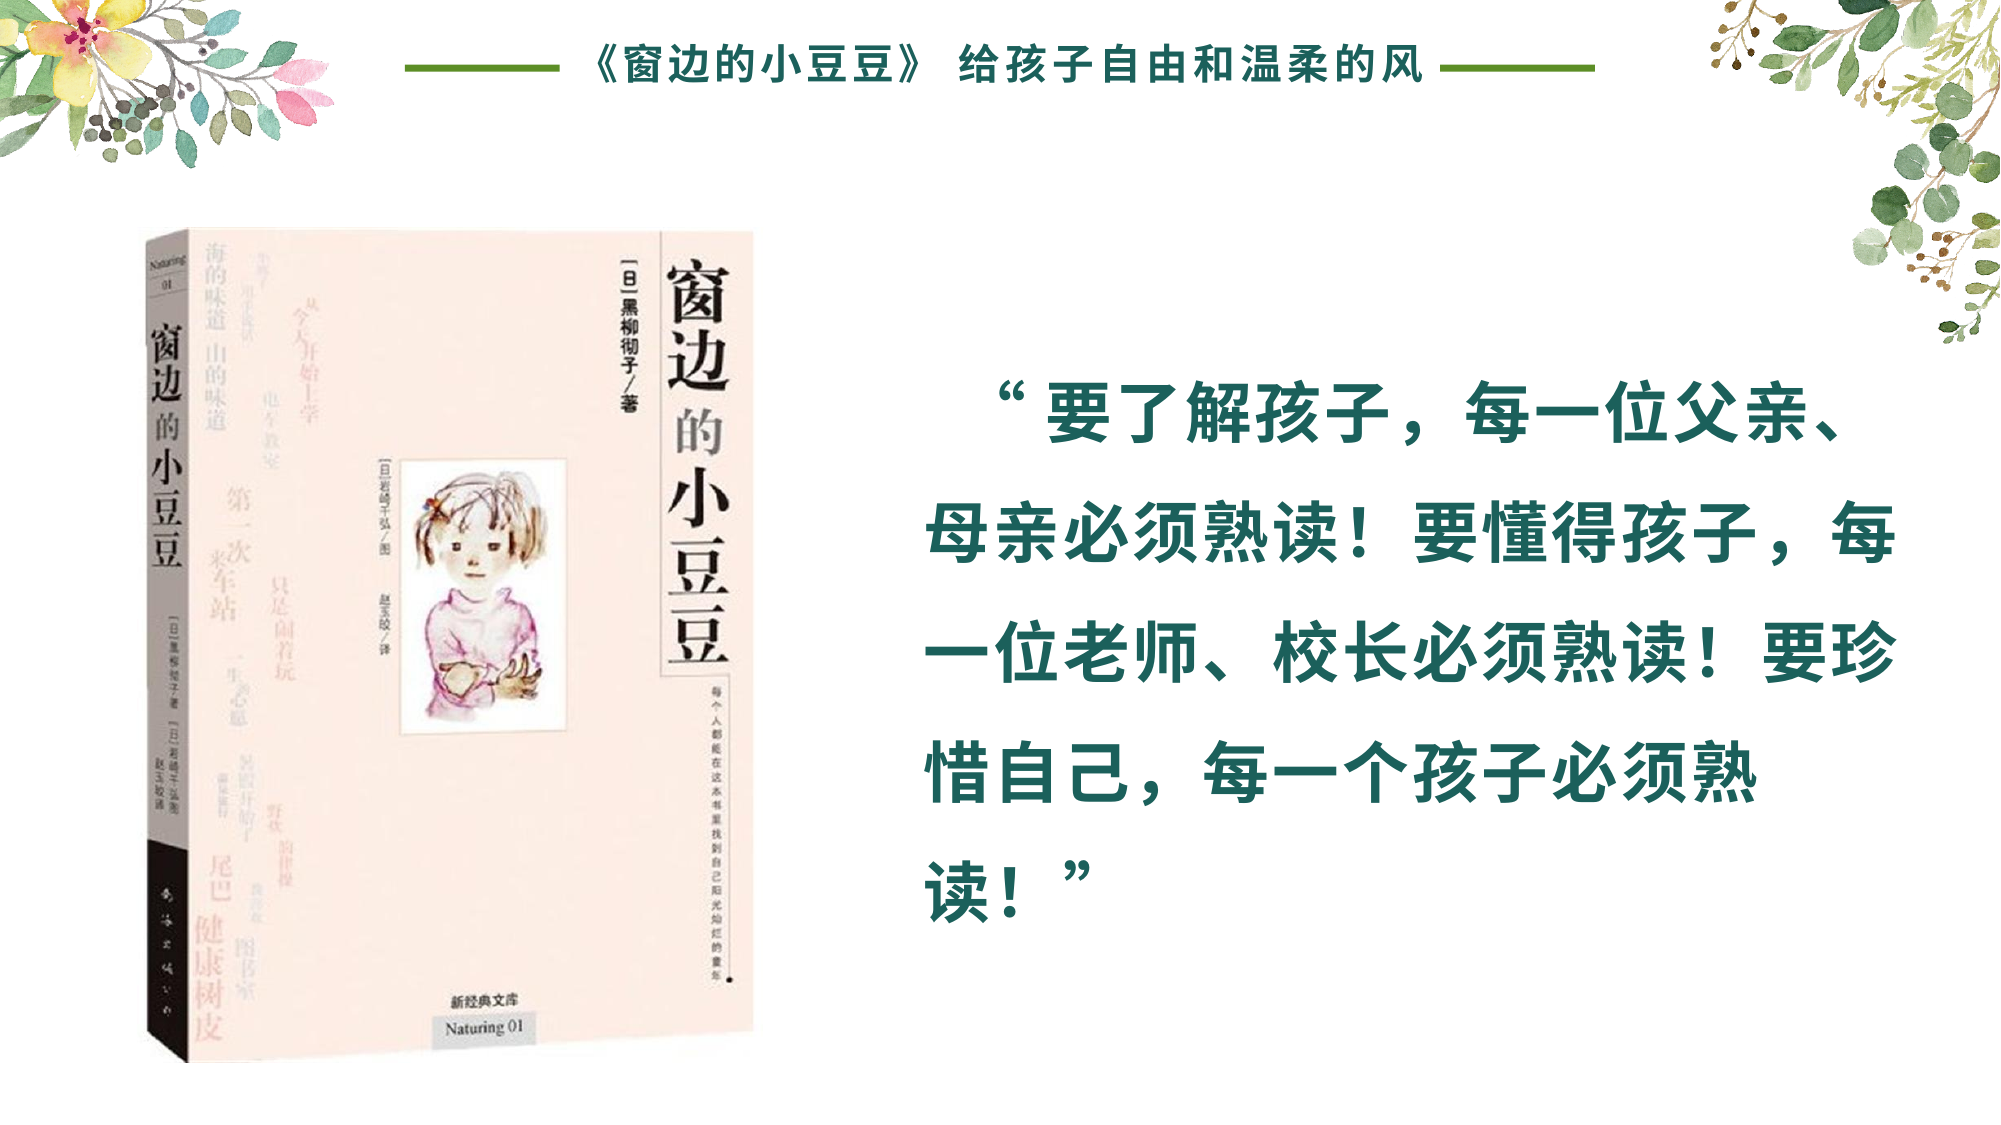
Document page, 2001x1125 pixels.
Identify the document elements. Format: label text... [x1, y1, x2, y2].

picture [1686, 0, 2000, 365]
picture [31, 227, 867, 1063]
list 《窗边的小豆豆》 给孩子自由和温柔的风 [261, 30, 1739, 96]
text_box “要了解孩子，每一位父亲、母亲必须熟读！要懂得孩子，每一位老师、校长必须熟读！要珍惜自己，每一个孩子必须熟读！” [893, 323, 1930, 939]
picture [0, 0, 340, 183]
